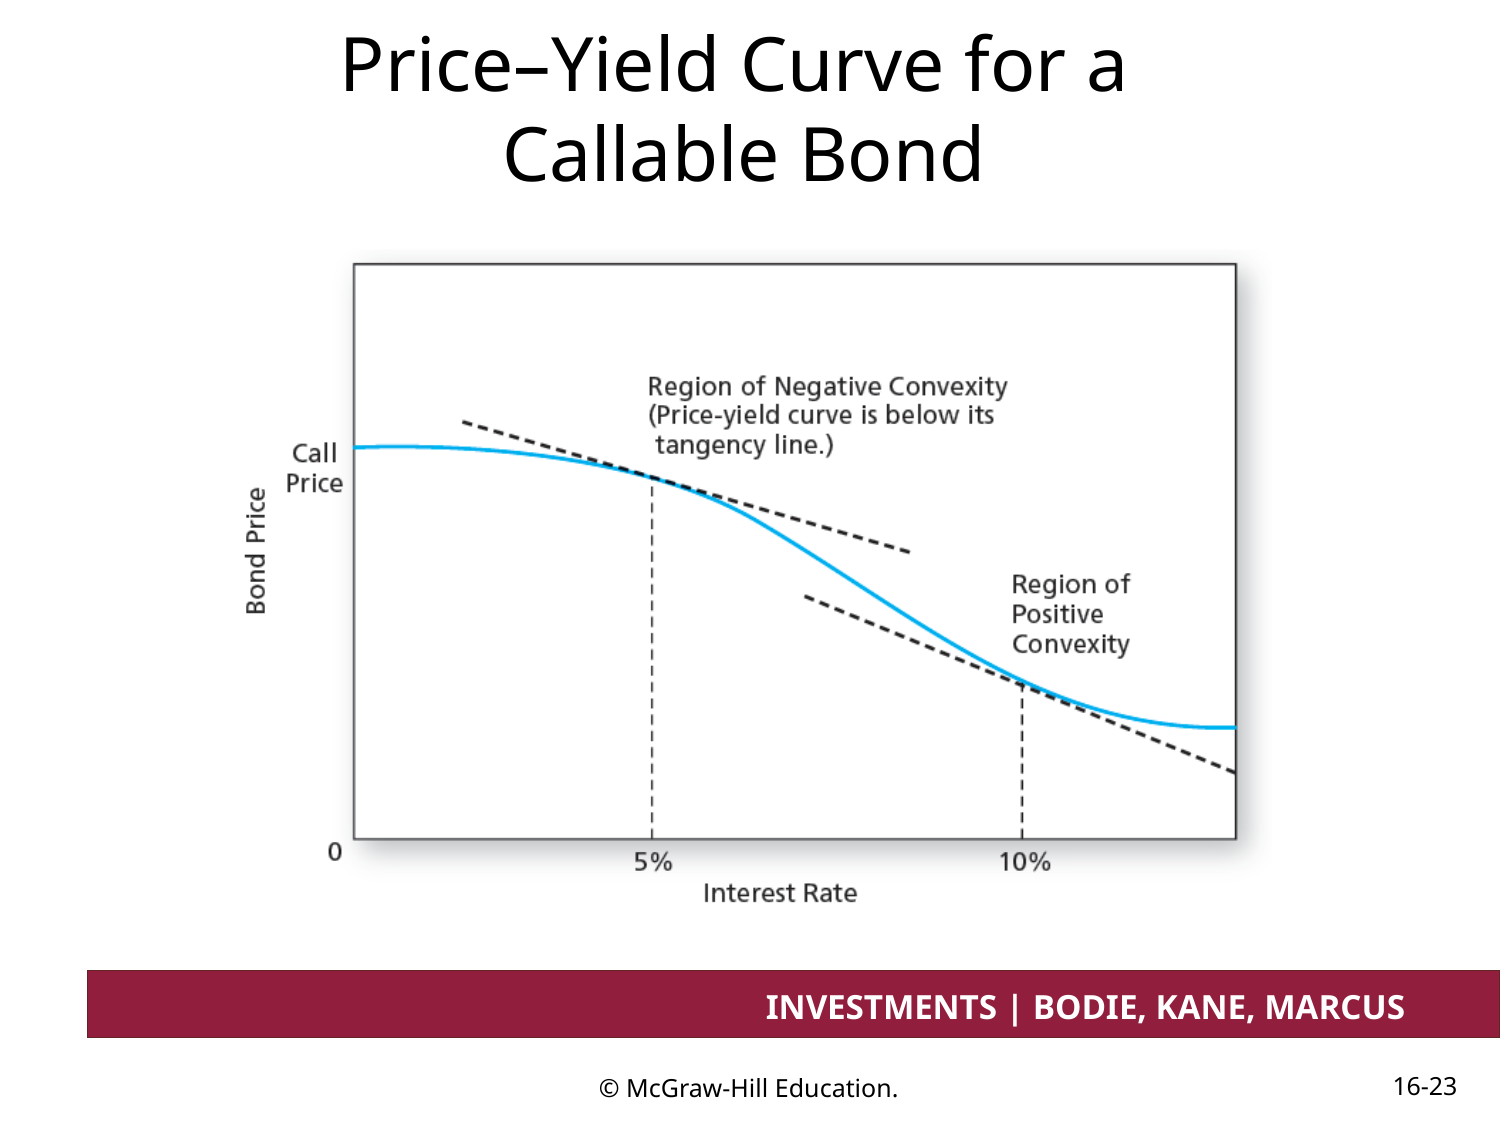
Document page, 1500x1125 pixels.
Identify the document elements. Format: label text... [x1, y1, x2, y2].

title Price–Yield Curve for a Callable Bond [25, 12, 1463, 200]
picture [227, 249, 1273, 915]
